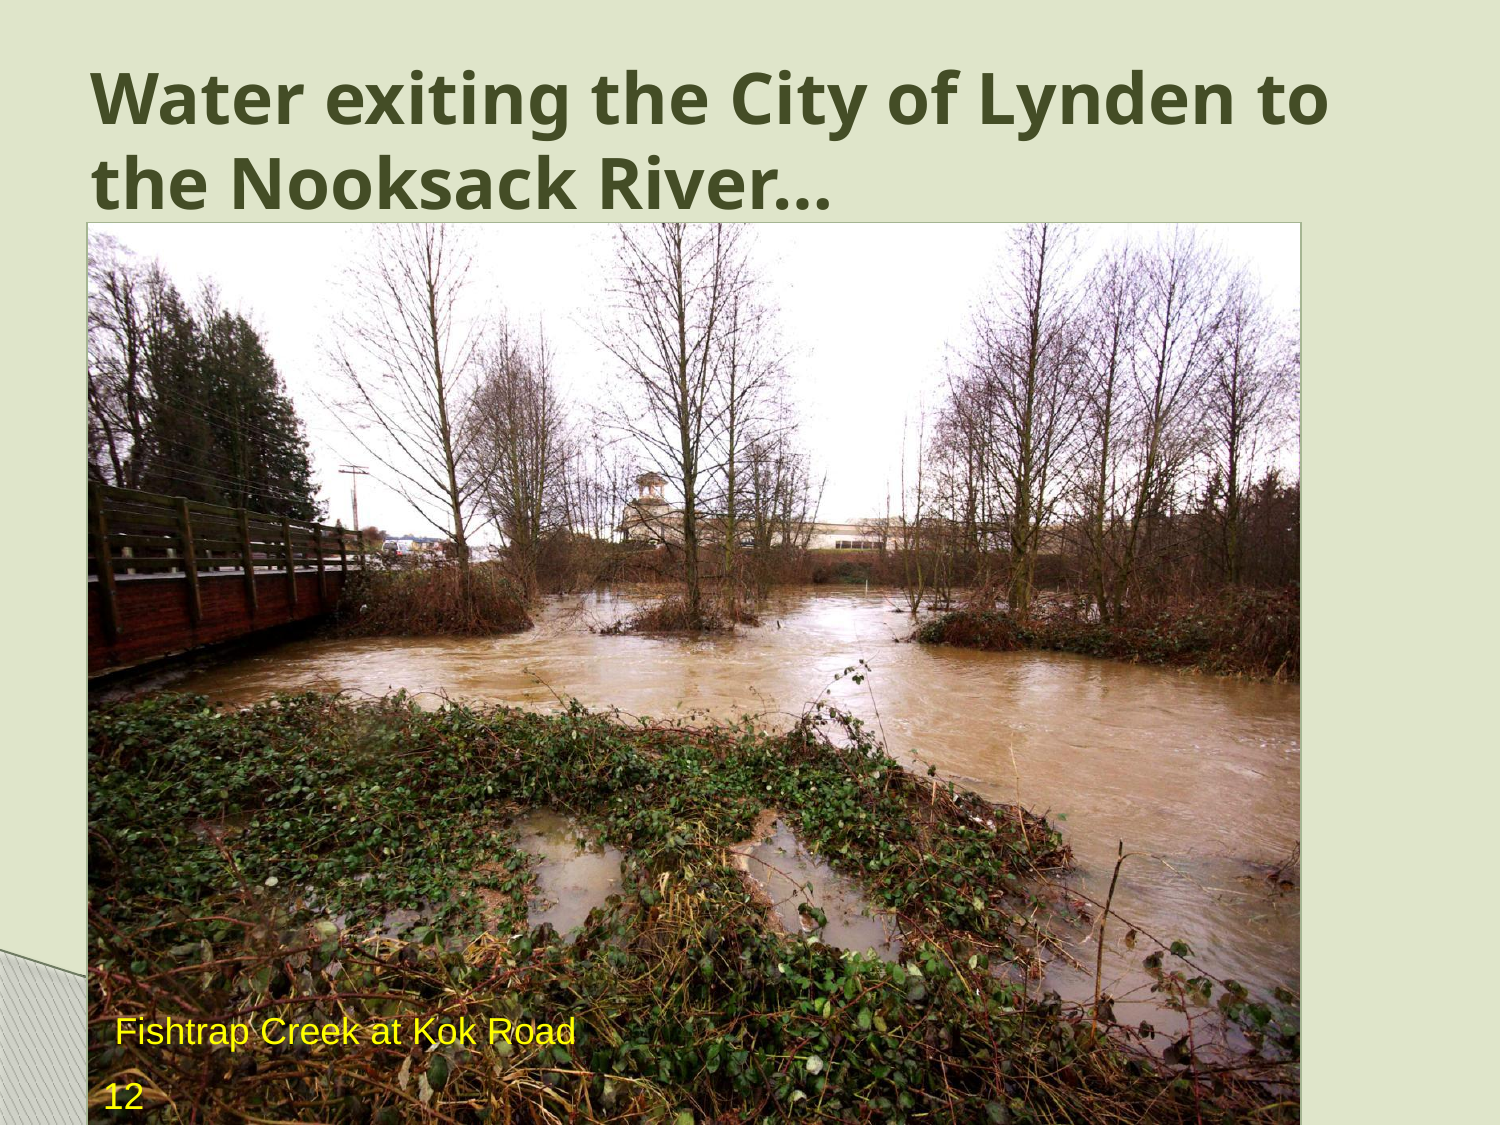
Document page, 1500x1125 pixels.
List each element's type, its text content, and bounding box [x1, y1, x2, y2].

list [87, 223, 1301, 1125]
title Water exiting the City of Lynden to the Nooksack River… [75, 44, 1425, 233]
